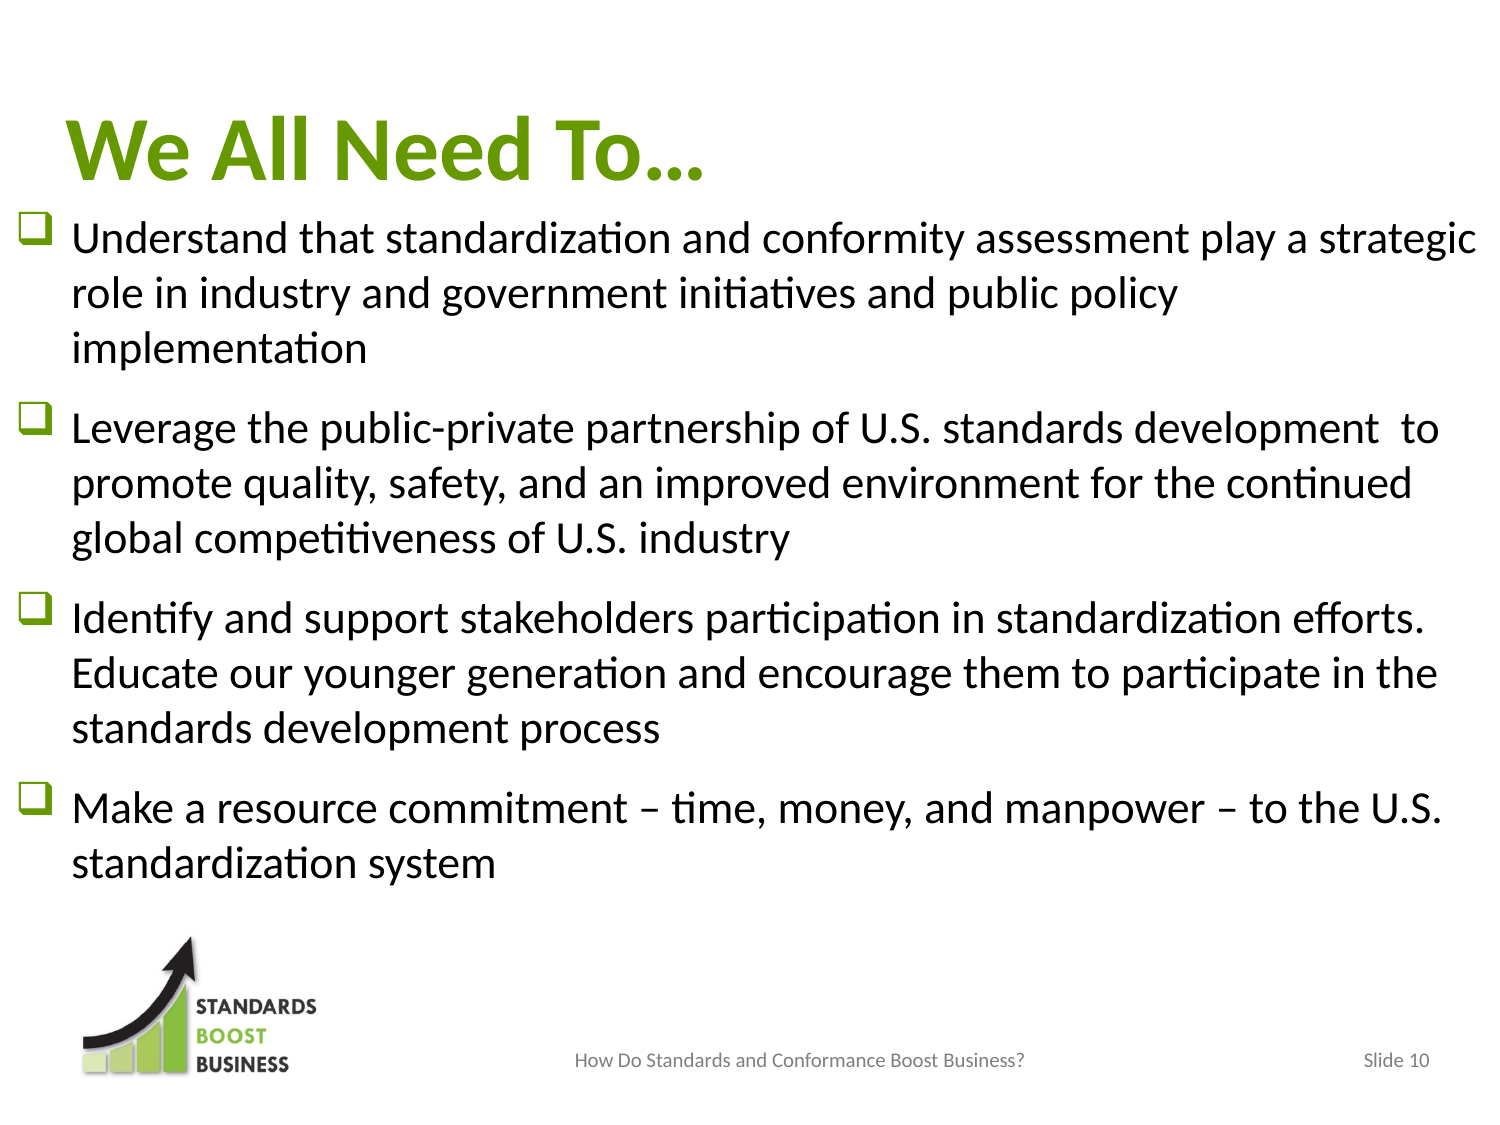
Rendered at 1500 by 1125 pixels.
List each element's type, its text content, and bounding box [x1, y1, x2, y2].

title We All Need To… [49, 49, 1438, 199]
picture [75, 968, 323, 1081]
list Understand that standardization and conformity assessment play a strategic role in industry and government initiatives and public policy implementation Leverage the public-private partnership of U.S. standards development to promote quality, safety, and an improved environment for the continued global competitiveness of U.S. industry Identify and support stakeholders participation in standardization efforts. Educate our younger generation and encourage them to participate in the standards development process Make a resource commitment – time, money, and manpower – to the U.S. standardization system [0, 199, 1500, 968]
